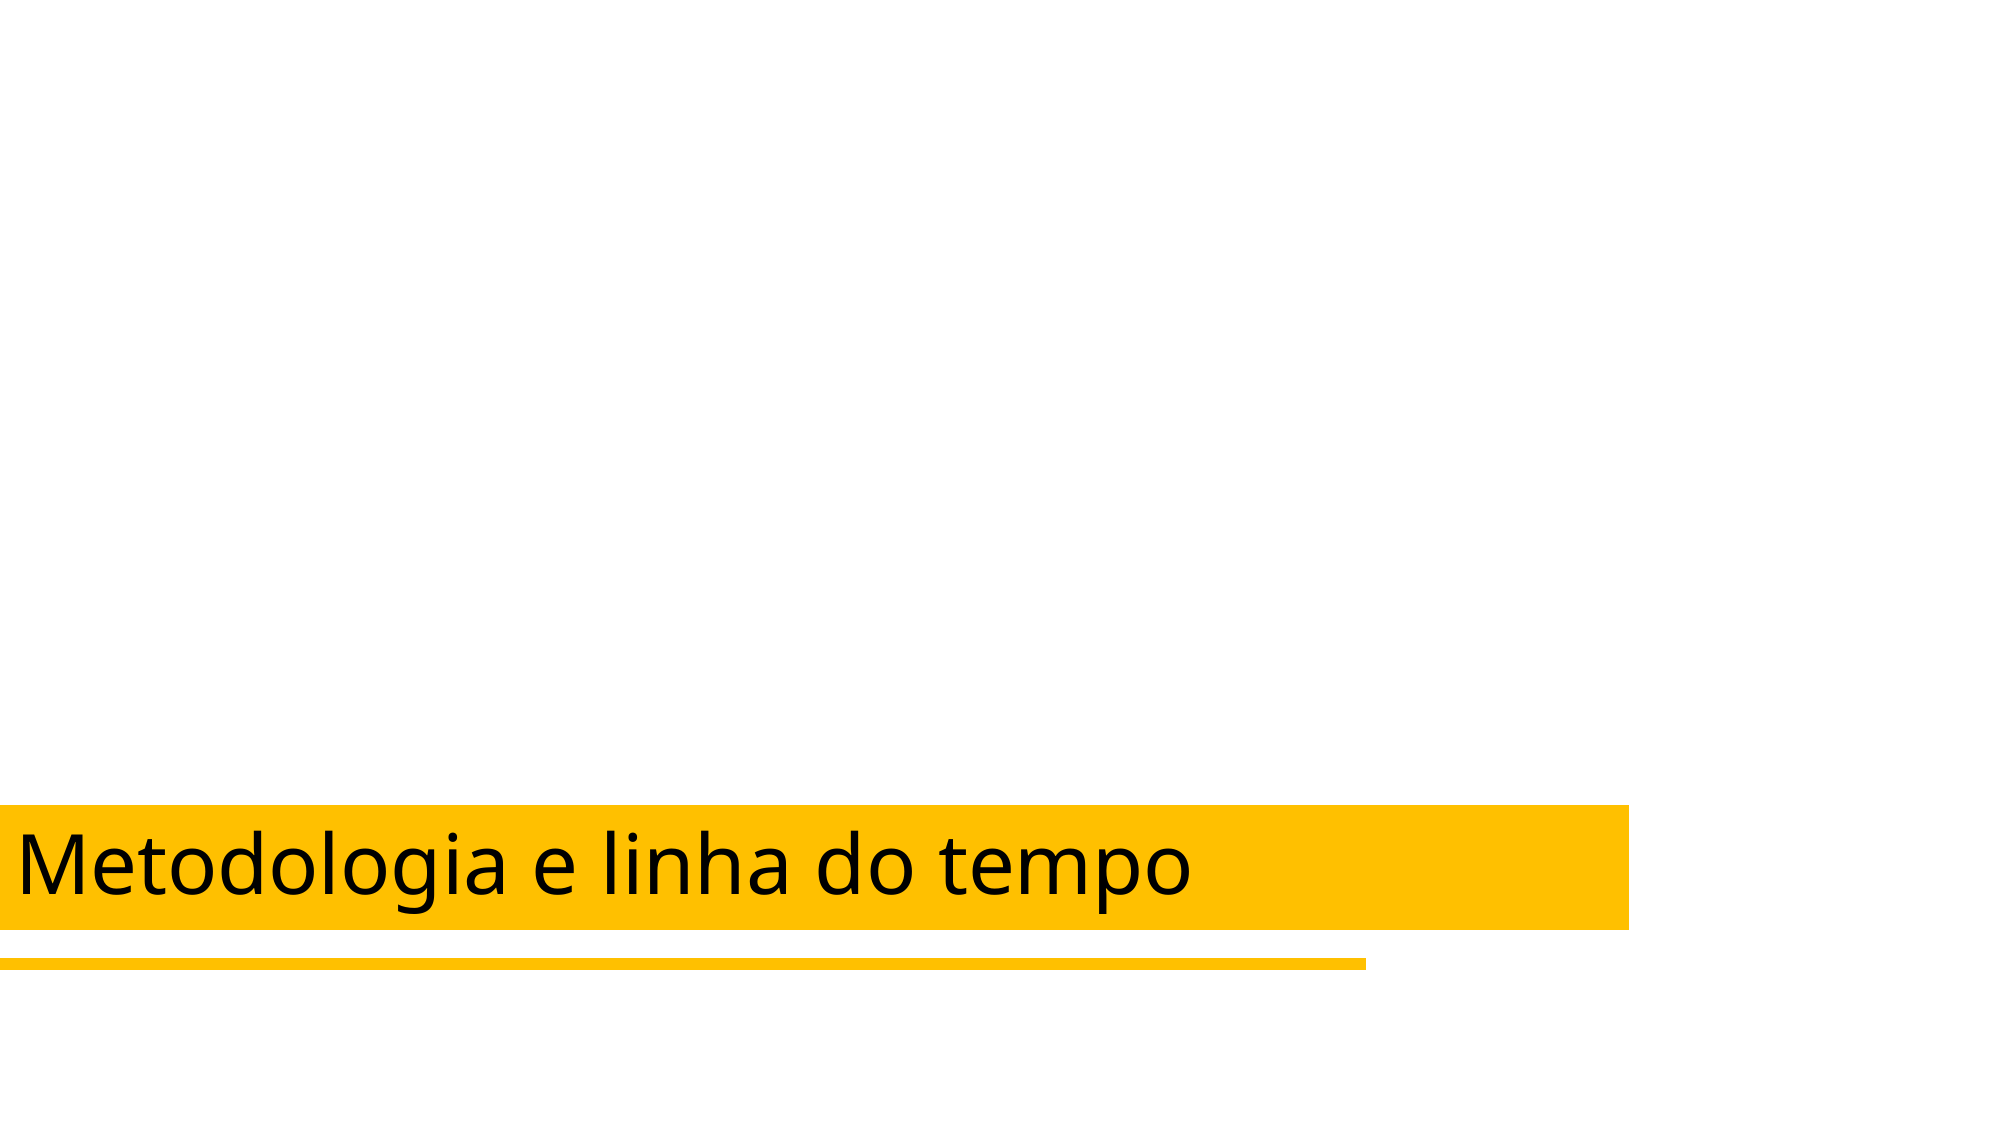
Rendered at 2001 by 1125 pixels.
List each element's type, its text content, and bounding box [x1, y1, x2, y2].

title Metodologia e linha do tempo [0, 805, 1629, 930]
